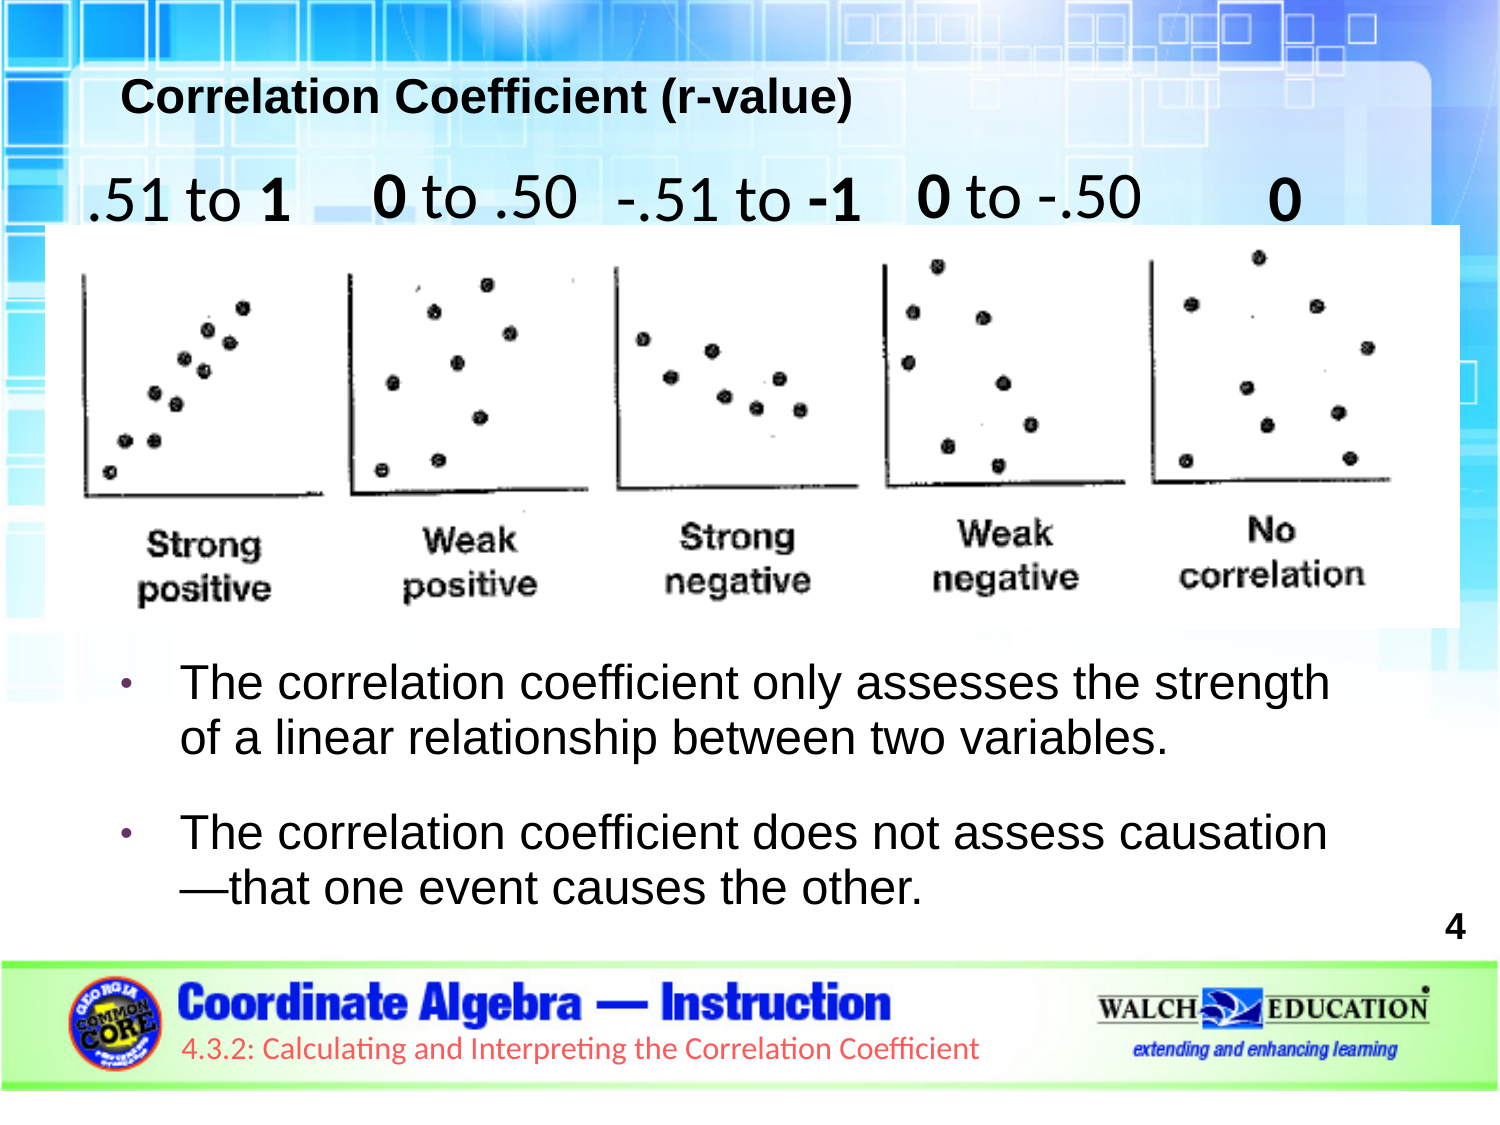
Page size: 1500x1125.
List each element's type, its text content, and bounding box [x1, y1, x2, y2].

text_box .51 to 1 [0, 147, 310, 242]
subtitle Correlation Coefficient (r-value) The correlation coefficient only assesses the strength of a linear relationship between two variables. The correlation coefficient does not assess causation—that one event causes the other. [105, 61, 1394, 222]
picture [1, 0, 1500, 1091]
text_box 0 to -.50 [902, 144, 1169, 222]
text_box 0 [1253, 147, 1314, 222]
text_box -.51 to -1 [621, 147, 880, 222]
footer 4.3.2: Calculating and Interpreting the Correlation Coefficient [166, 1024, 1080, 1069]
subtitle Correlation Coefficient (r-value) The correlation coefficient only assesses the strength of a linear relationship between two variables. The correlation coefficient does not assess causation—that one event causes the other. [105, 639, 1394, 925]
text_box 0 to .50 [358, 144, 621, 222]
slide_number 4 [1361, 901, 1481, 949]
